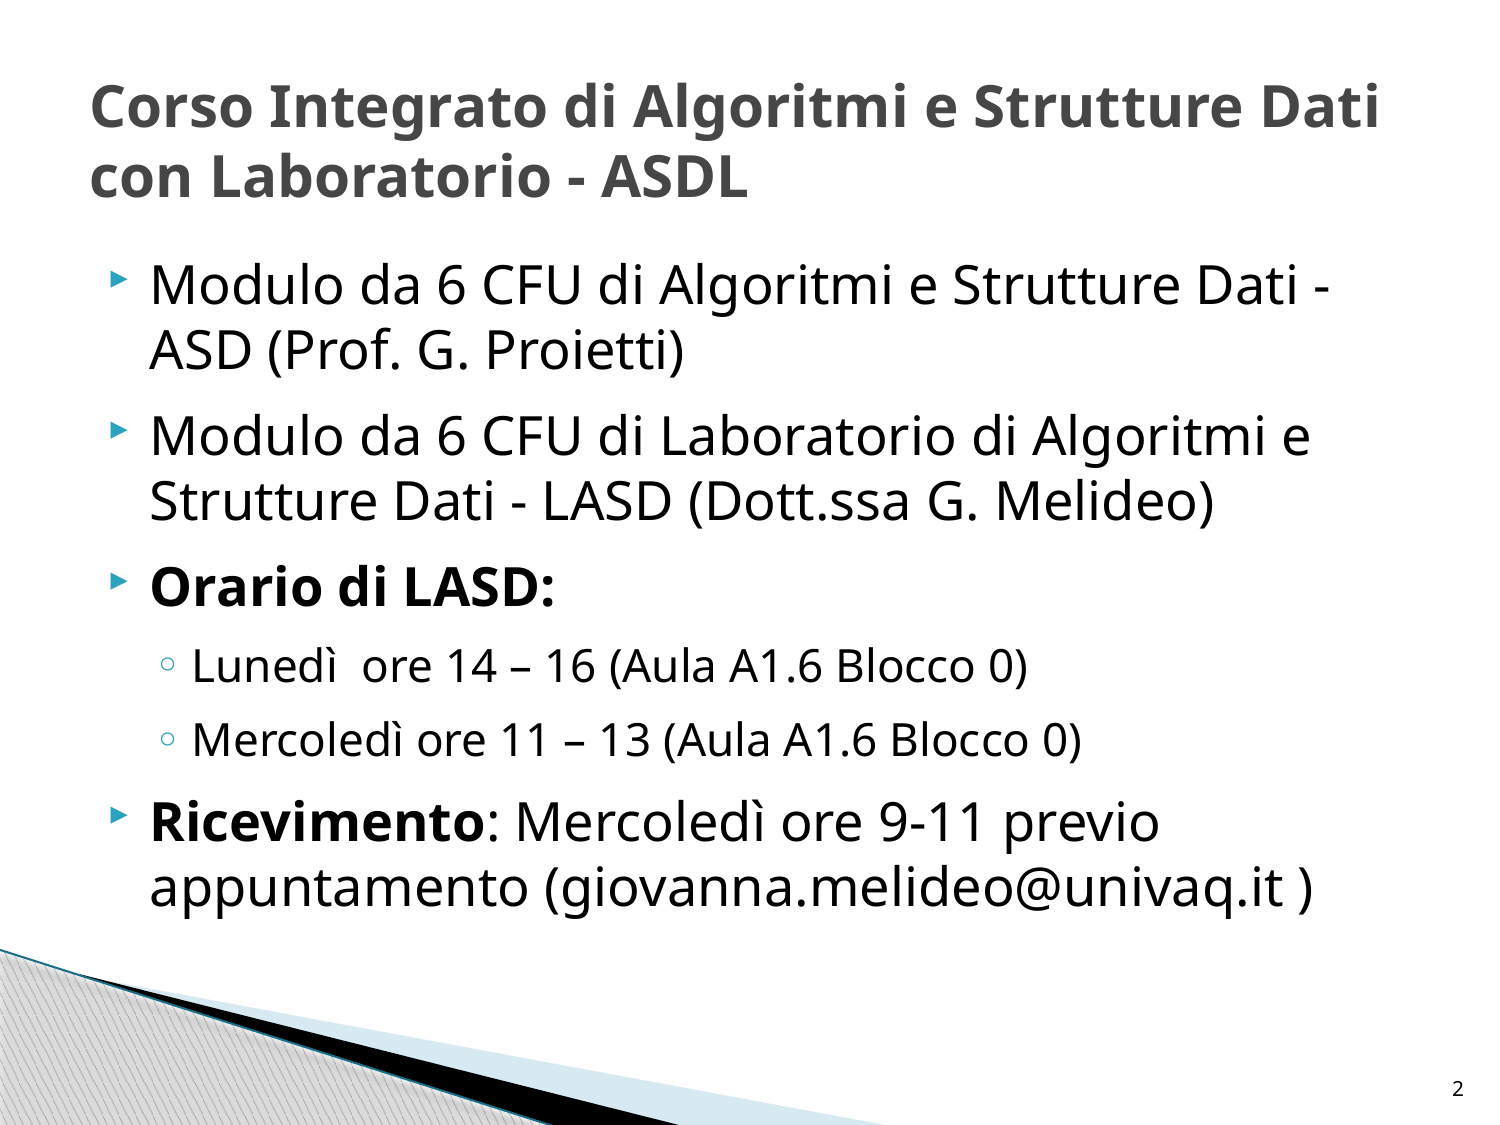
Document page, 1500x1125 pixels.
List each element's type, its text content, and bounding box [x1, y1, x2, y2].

slide_number 2 [1418, 1051, 1479, 1112]
title Corso Integrato di Algoritmi e Strutture Dati con Laboratorio - ASDL [75, 45, 1425, 233]
list Modulo da 6 CFU di Algoritmi e Strutture Dati - ASD (Prof. G. Proietti) Modulo da 6 CFU di Laboratorio di Algoritmi e Strutture Dati - LASD (Dott.ssa G. Melideo) Orario di LASD: Lunedì ore 14 – 16 (Aula A1.6 Blocco 0) Mercoledì ore 11 – 13 (Aula A1.6 Blocco 0) Ricevimento: Mercoledì ore 9-11 previo appuntamento (giovanna.melideo@univaq.it ) [75, 243, 1425, 986]
